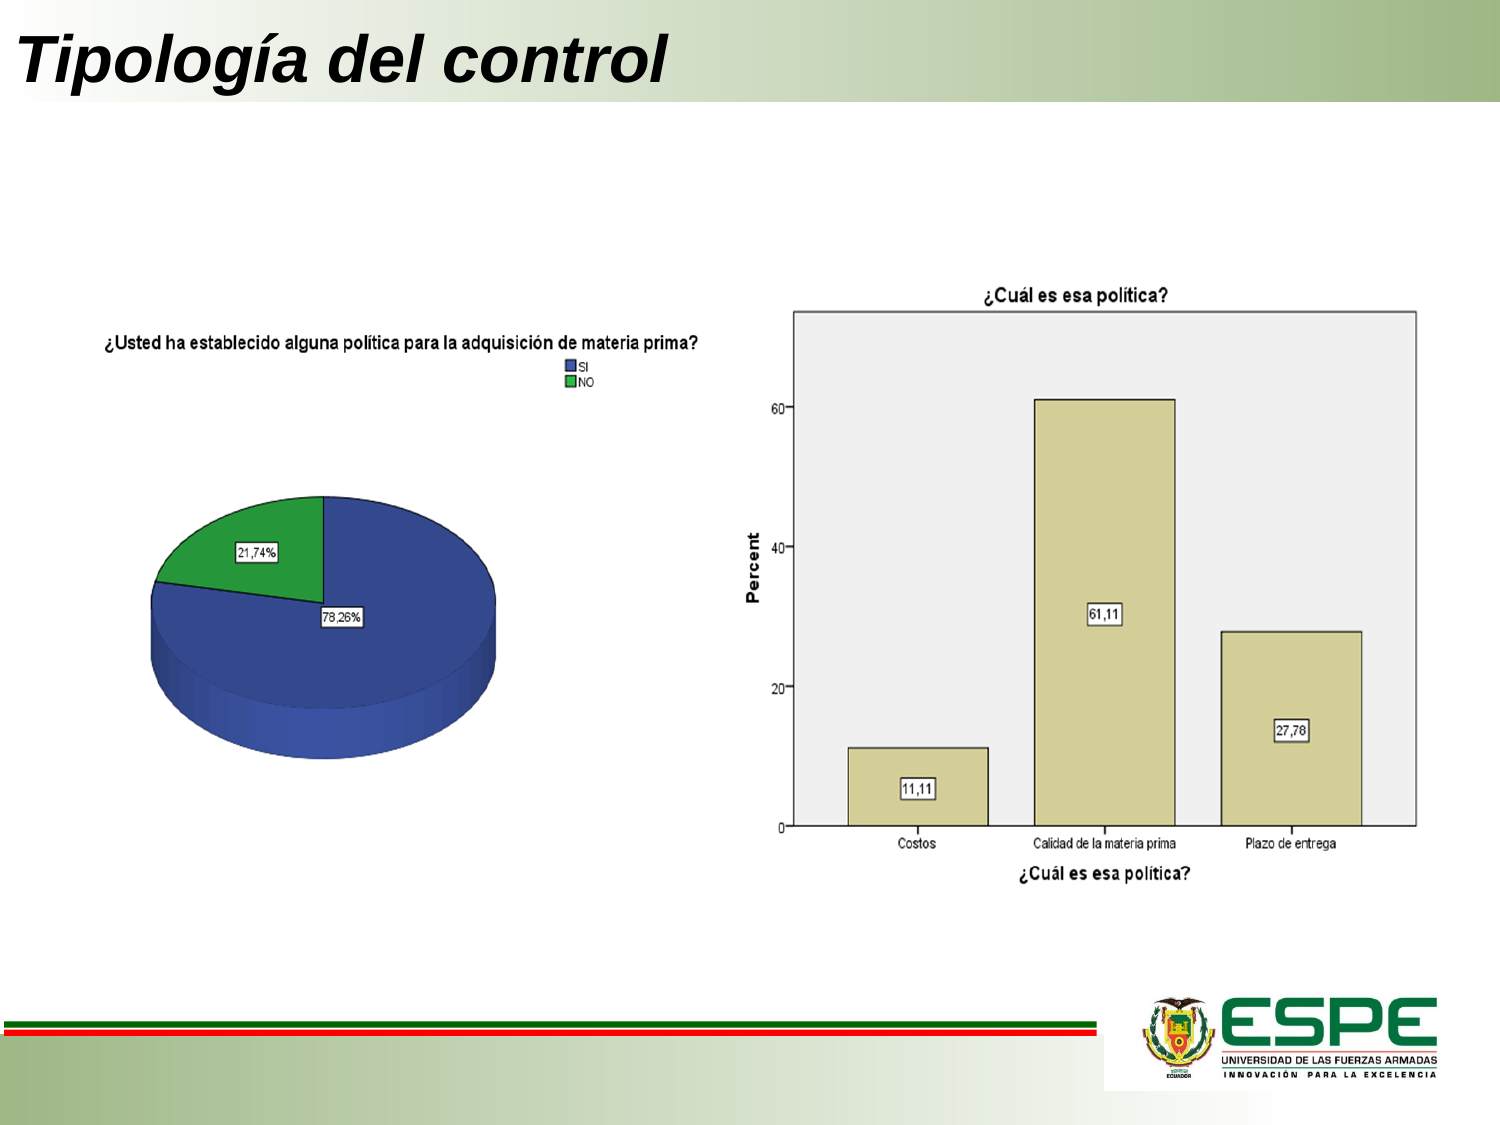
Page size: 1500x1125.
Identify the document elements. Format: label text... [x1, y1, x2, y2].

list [74, 314, 722, 907]
title Tipología del control [0, 8, 1350, 196]
picture [726, 264, 1426, 902]
picture [1104, 976, 1483, 1091]
